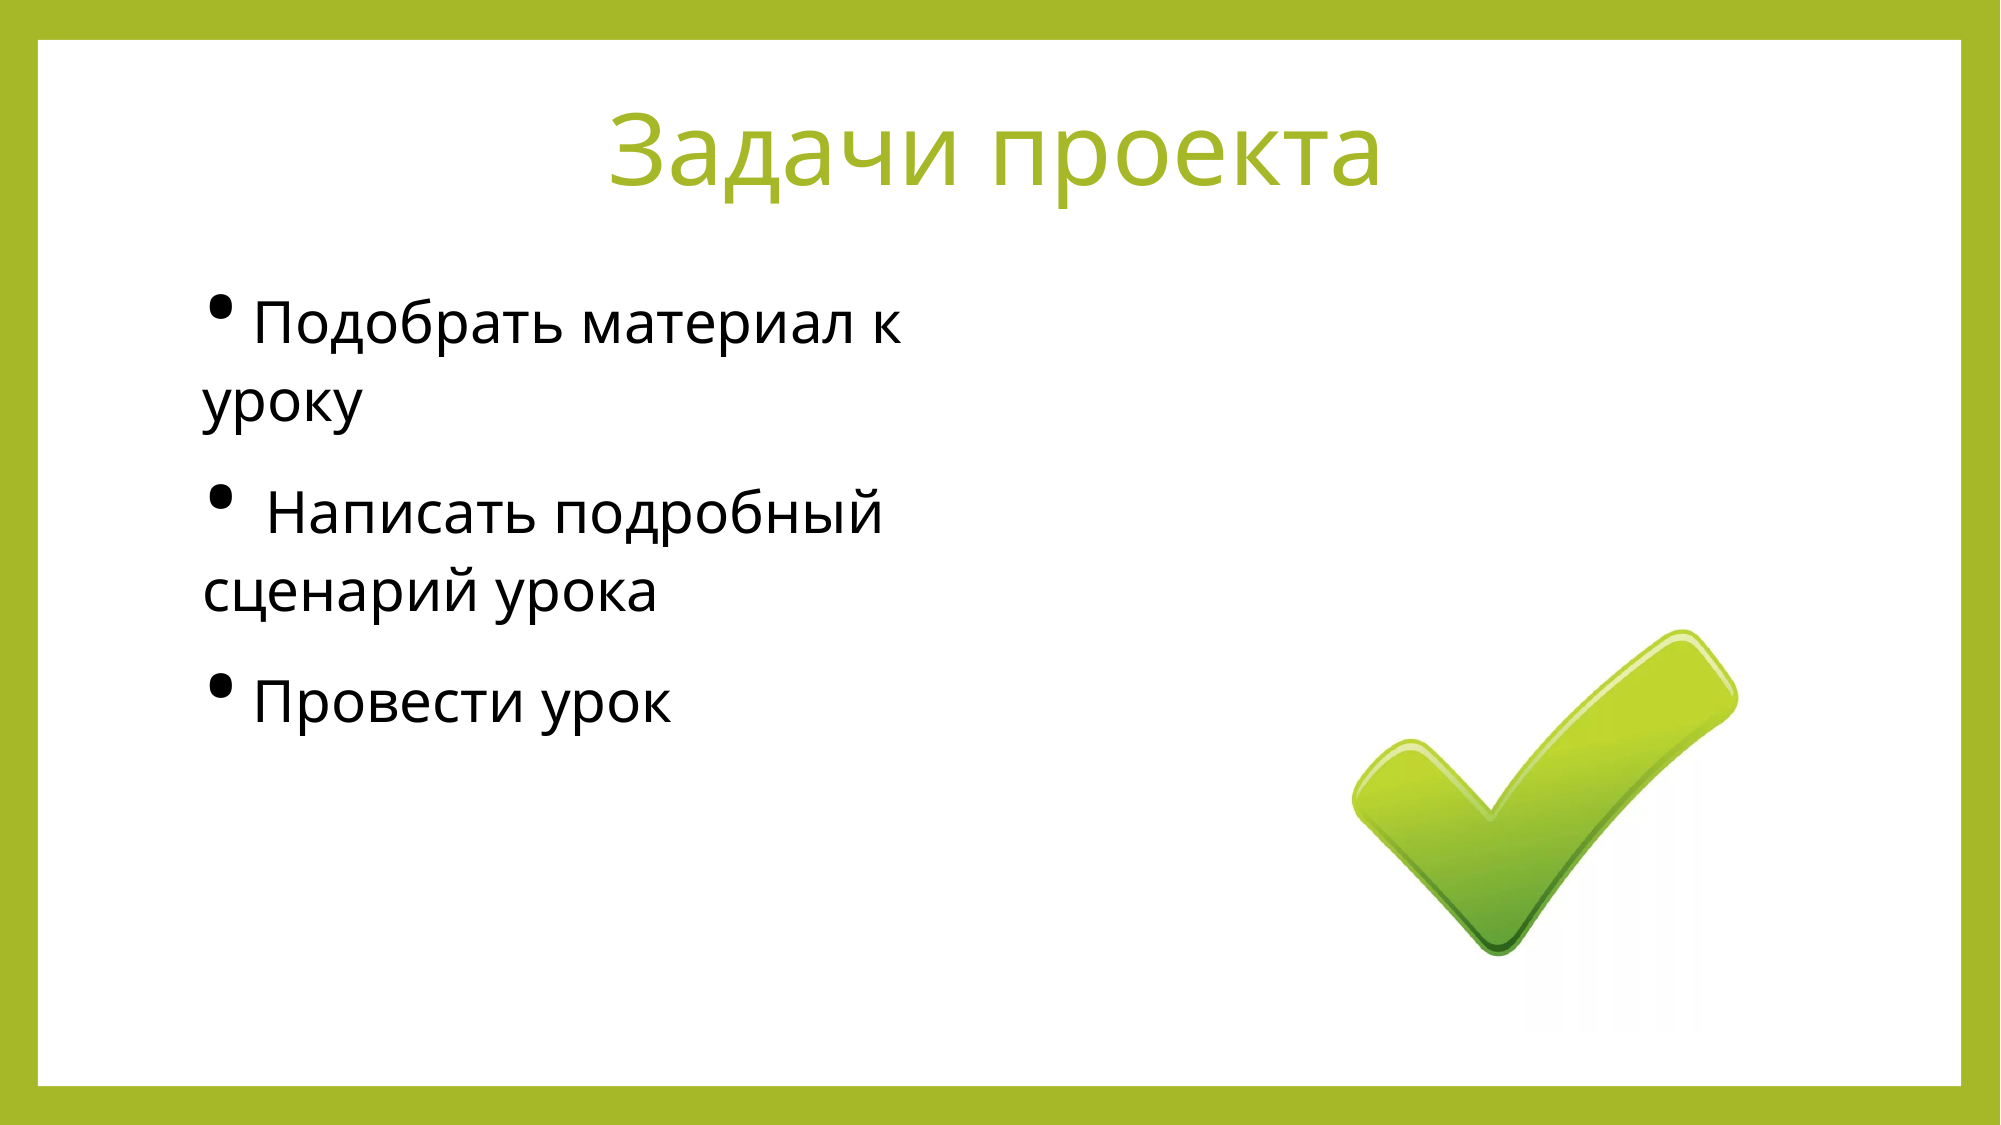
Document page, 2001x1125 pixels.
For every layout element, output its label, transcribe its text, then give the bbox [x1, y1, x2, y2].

picture [1299, 545, 1756, 1034]
title Задачи проекта [187, 41, 1808, 264]
text_box • Подобрать материал к уроку • Написать подробный сценарий урока • Провести урок [187, 235, 1004, 796]
